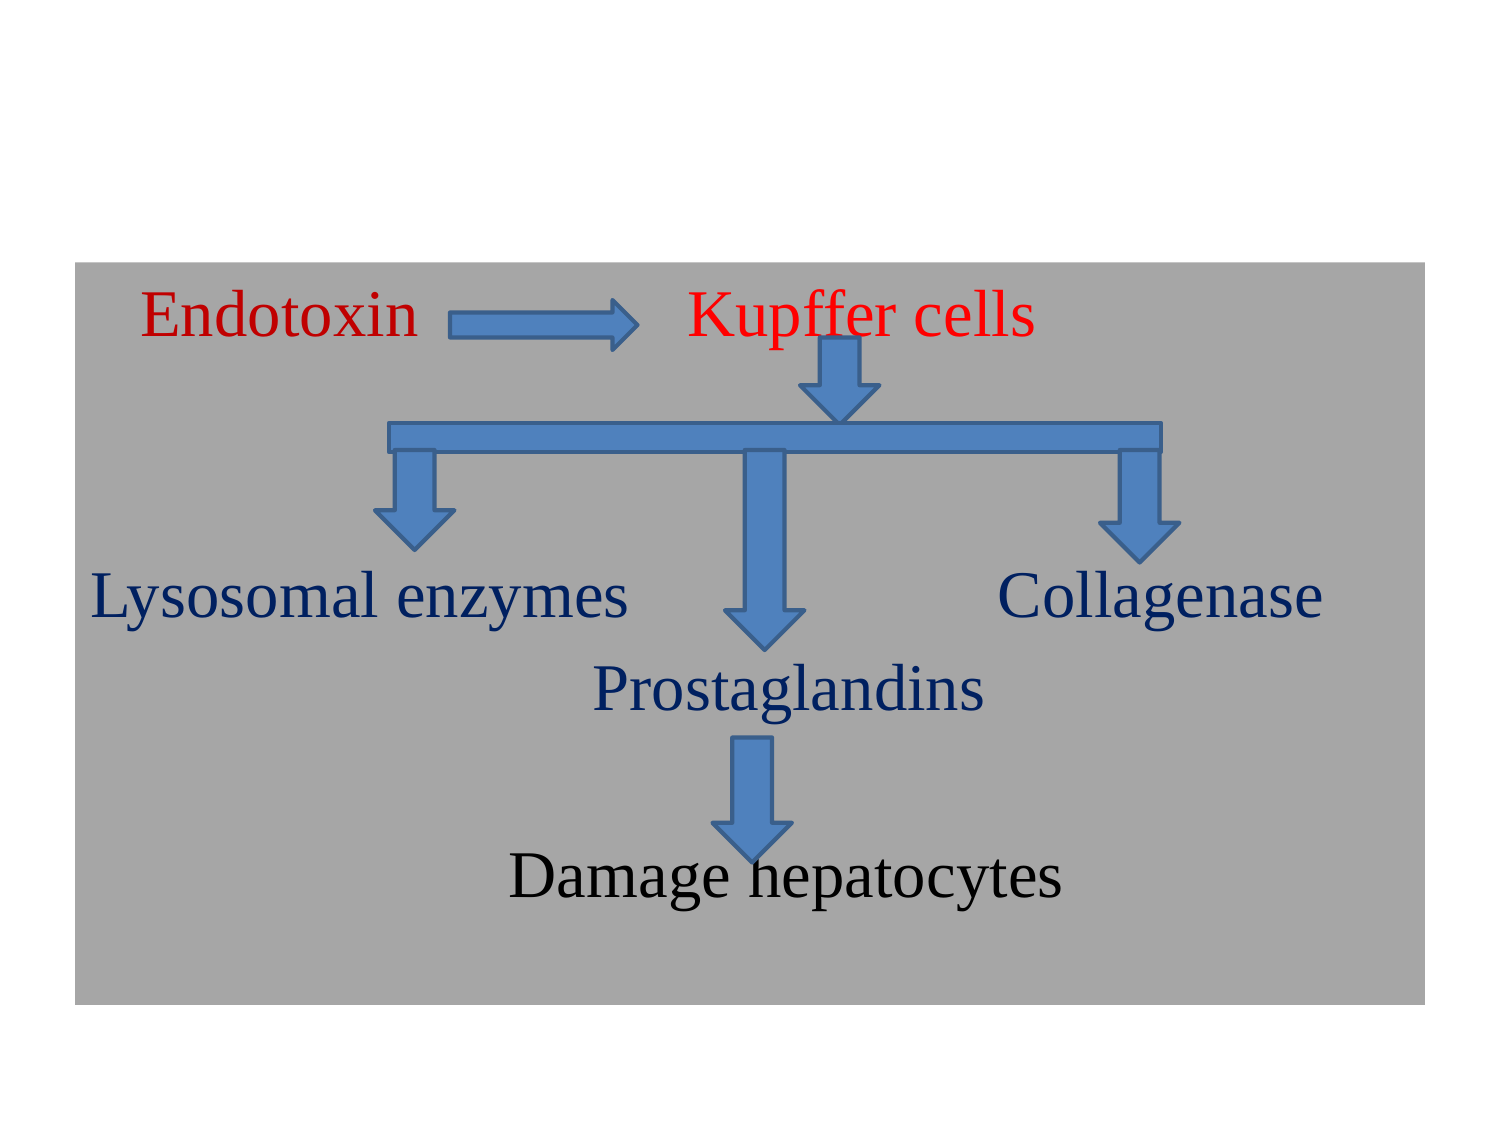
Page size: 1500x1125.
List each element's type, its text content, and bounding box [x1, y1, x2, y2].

text_box [798, 335, 882, 421]
list Endotoxin Kupffer cells Lysosomal enzymes Collagenase Prostaglandins Damage hepatocytes [75, 262, 1425, 1005]
text_box [723, 447, 807, 653]
text_box [387, 421, 1163, 454]
text_box [373, 447, 457, 553]
text_box [1098, 447, 1182, 565]
text_box [447, 298, 640, 352]
text_box [710, 735, 794, 865]
